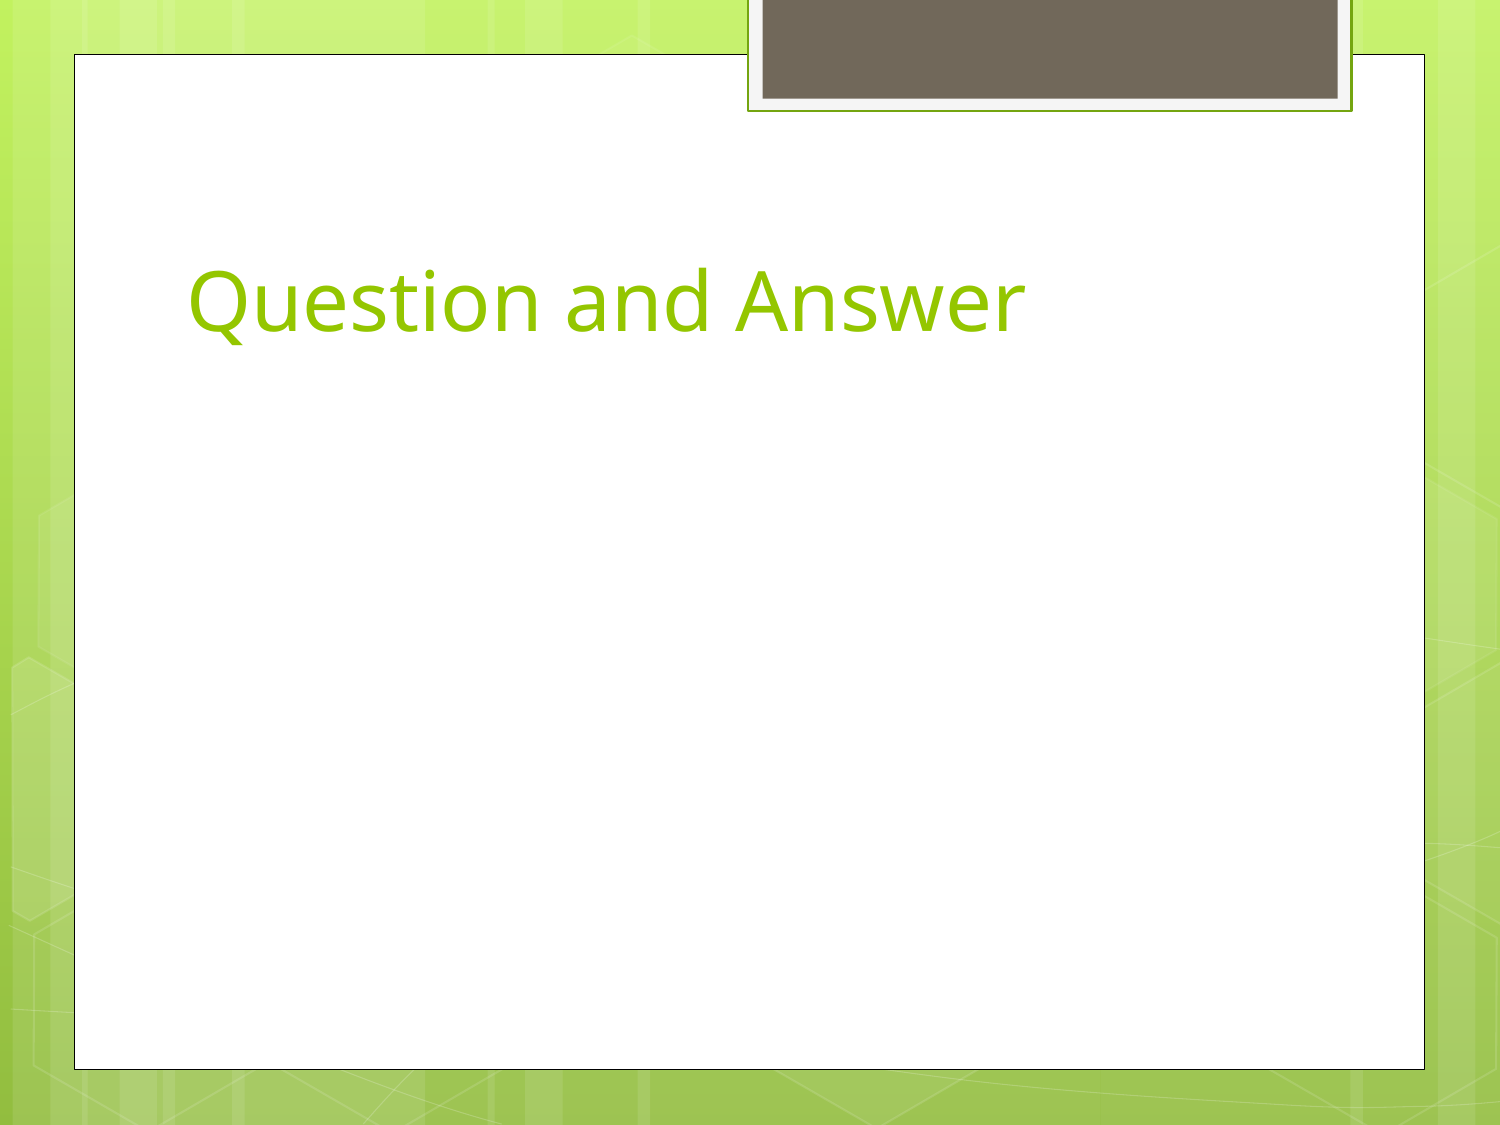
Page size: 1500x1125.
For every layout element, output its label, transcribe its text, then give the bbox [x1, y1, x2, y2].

title Question and Answer [171, 168, 1324, 357]
